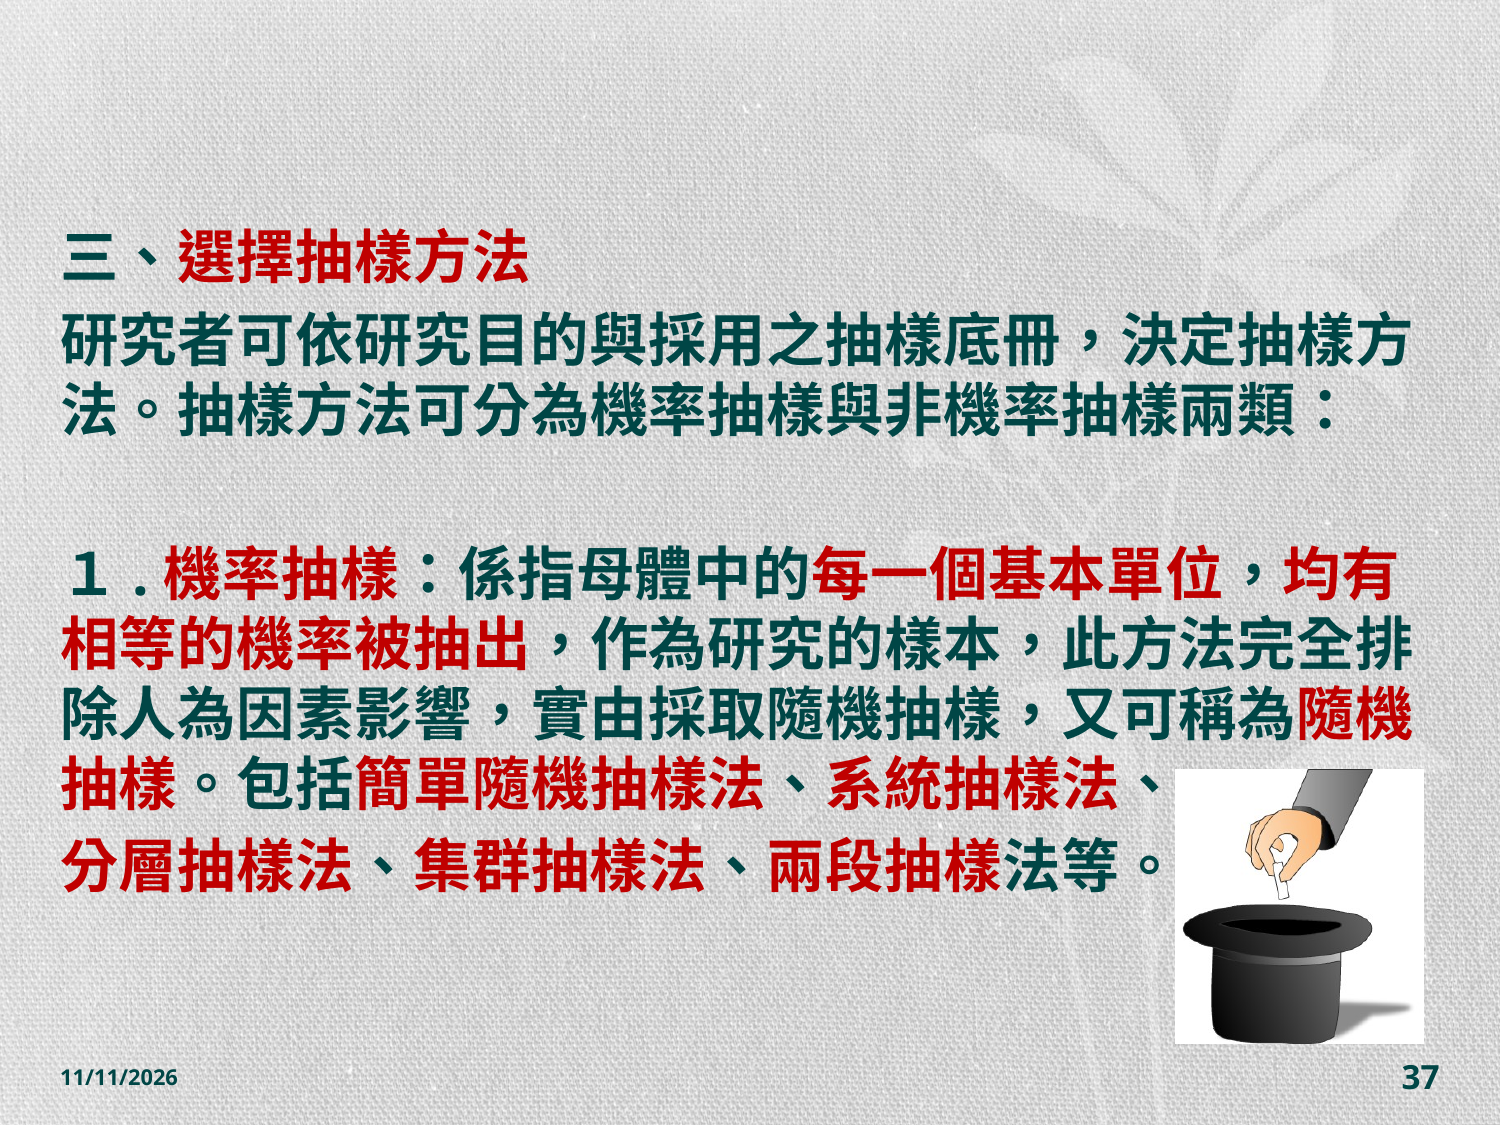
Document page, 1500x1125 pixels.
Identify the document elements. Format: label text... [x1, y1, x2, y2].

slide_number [45, 1054, 396, 1103]
slide_number 37 [1310, 1054, 1455, 1103]
list 三、選擇抽樣方法 研究者可依研究目的與採用之抽樣底冊，決定抽樣方法。抽樣方法可分為機率抽樣與非機率抽樣兩類： １.機率抽樣：係指母體中的每一個基本單位，均有相等的機率被抽出，作為研究的樣本，此方法完全排除人為因素影響，實由採取隨機抽樣，又可稱為隨機抽樣。包括簡單隨機抽樣法、系統抽樣法、 分層抽樣法、集群抽樣法、兩段抽樣法等。 [45, 213, 1455, 1023]
picture [1174, 769, 1424, 1044]
